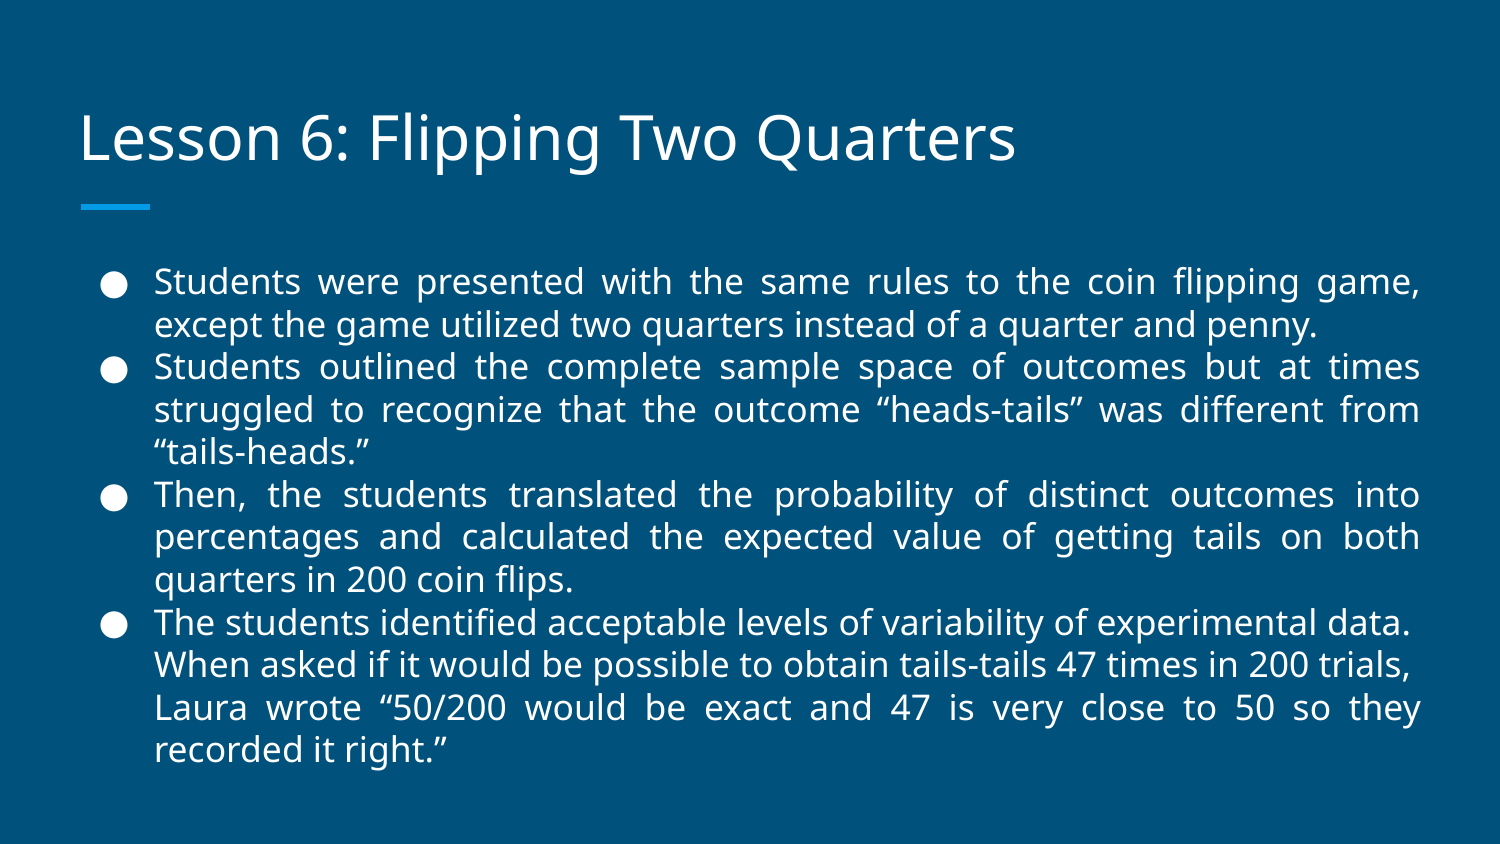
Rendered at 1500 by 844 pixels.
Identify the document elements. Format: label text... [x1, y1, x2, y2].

picture [285, 750, 295, 762]
title Lesson 6: Flipping Two Quarters [63, 75, 1437, 188]
picture [243, 750, 253, 762]
picture [170, 750, 185, 762]
picture [416, 750, 423, 762]
picture [207, 750, 224, 762]
picture [190, 750, 202, 762]
picture [254, 750, 258, 761]
picture [372, 750, 386, 770]
picture [296, 750, 300, 761]
picture [371, 750, 381, 762]
list Students were presented with the same rules to the coin flipping game, except the game utilized two quarters instead of a quarter and penny. Students outlined the complete sample space of outcomes but at times struggled to recognize that the outcome “heads-tails” was different from “tails-heads.” Then, the students translated the probability of distinct outcomes into percentages and calculated the expected value of getting tails on both quarters in 200 coin flips. The students identified acceptable levels of variability of experimental data. When asked if it would be possible to obtain tails-tails 47 times in 200 trials, Laura wrote “50/200 would be exact and 47 is very close to 50 so they recorded it right.” [63, 244, 1437, 750]
picture [326, 750, 334, 762]
picture [264, 750, 279, 762]
